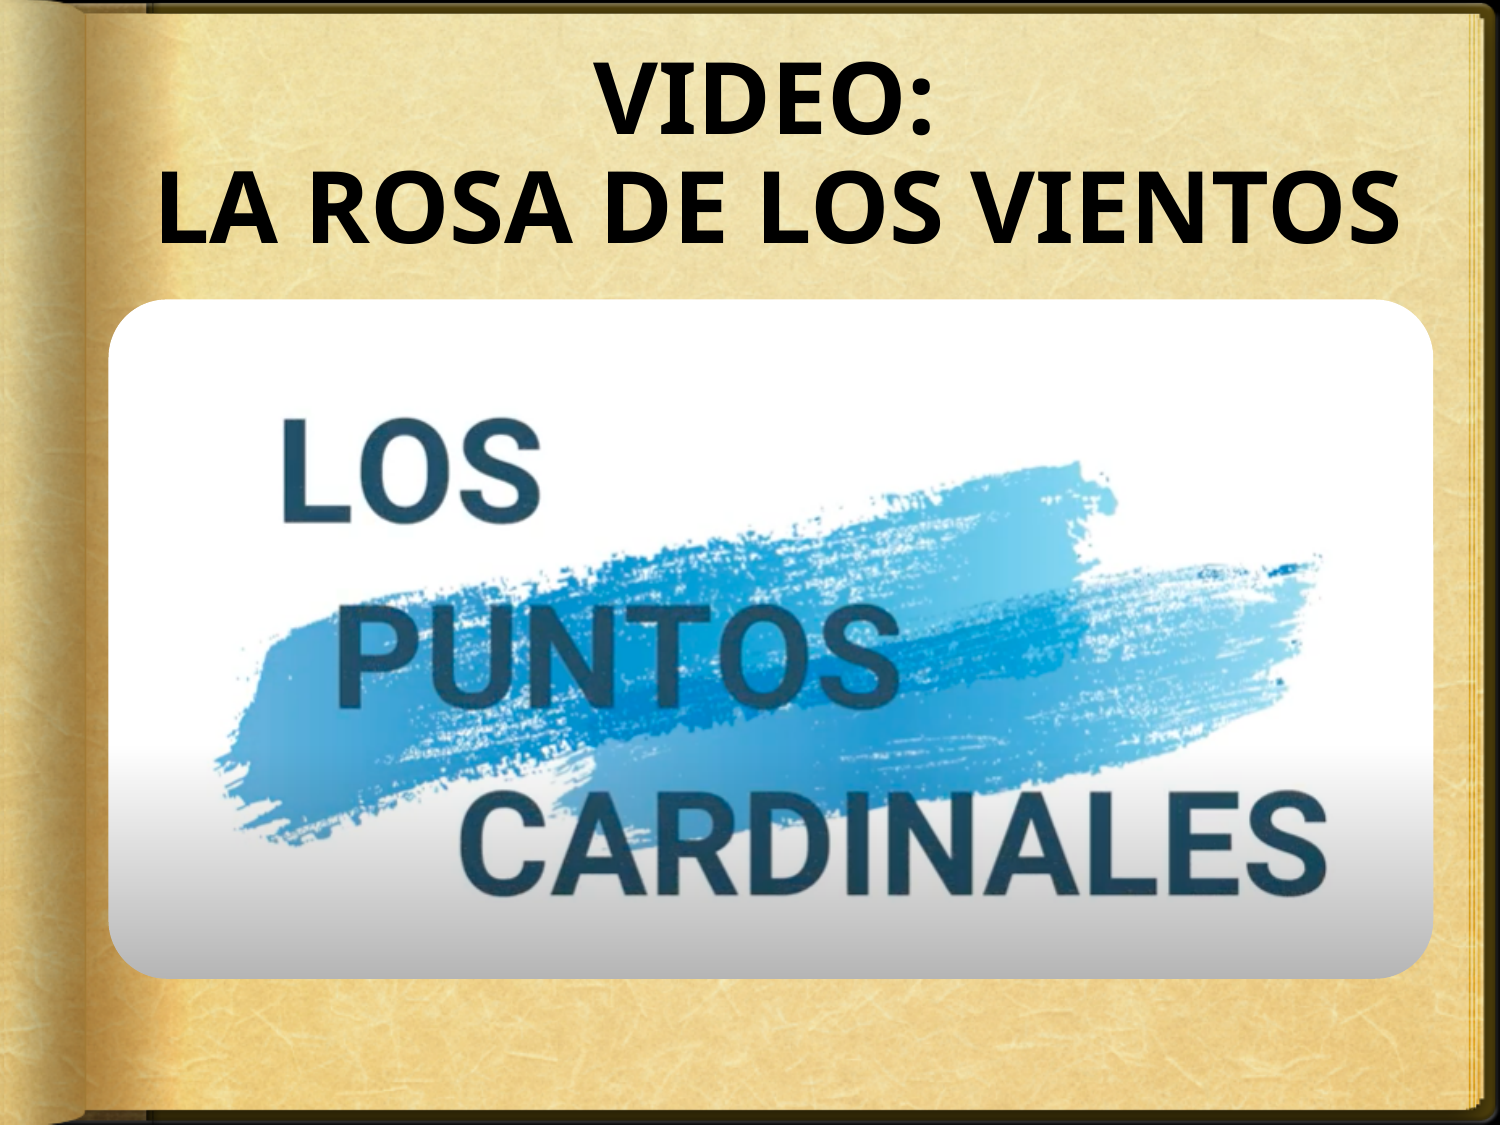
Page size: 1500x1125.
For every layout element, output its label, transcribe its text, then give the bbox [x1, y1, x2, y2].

title VIDEO: LA ROSA DE LOS VIENTOS [56, 45, 1474, 265]
picture [0, 0, 1500, 1125]
